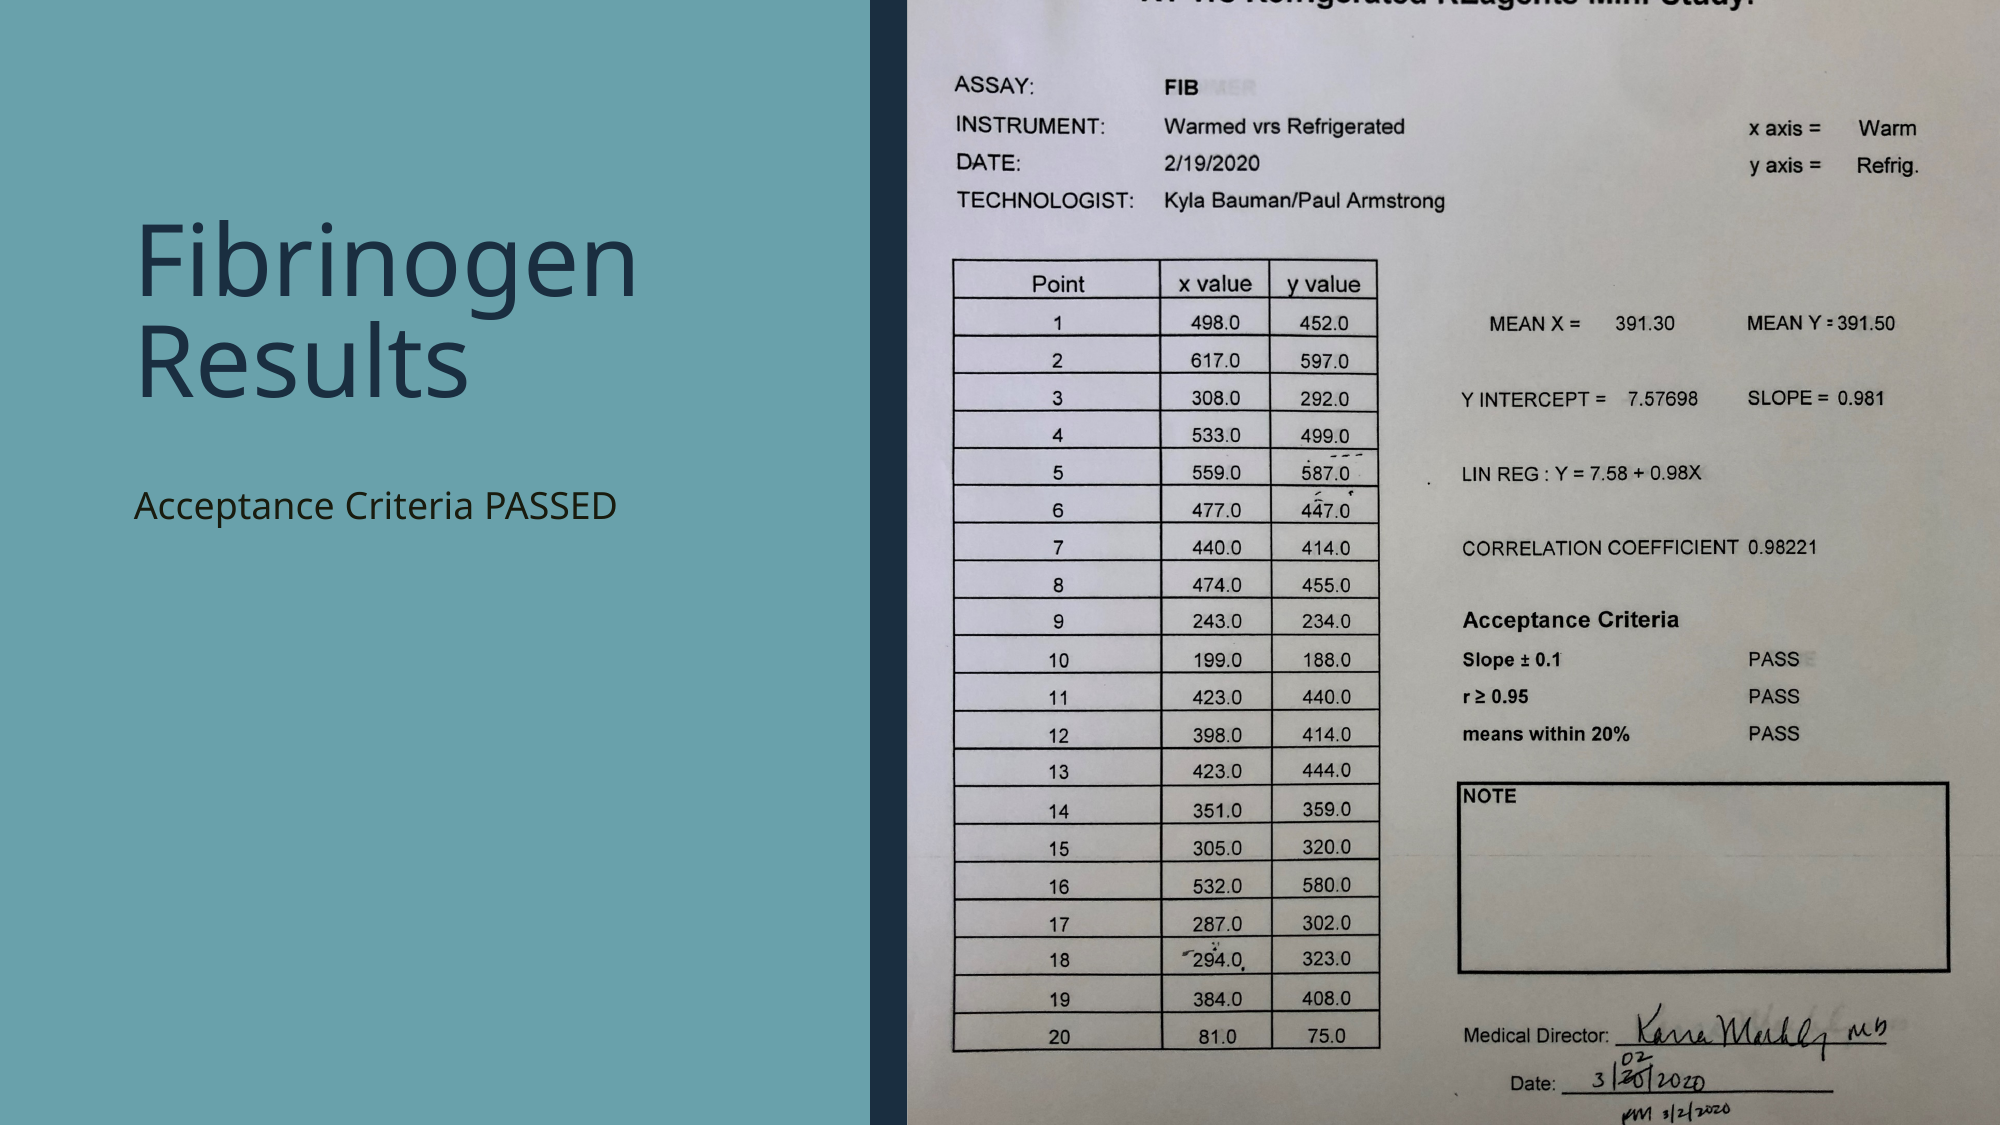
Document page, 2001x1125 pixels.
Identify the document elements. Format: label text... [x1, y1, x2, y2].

list Acceptance Criteria PASSED [118, 468, 752, 963]
title Fibrinogen Results [118, 208, 752, 468]
picture [907, 0, 2000, 1125]
